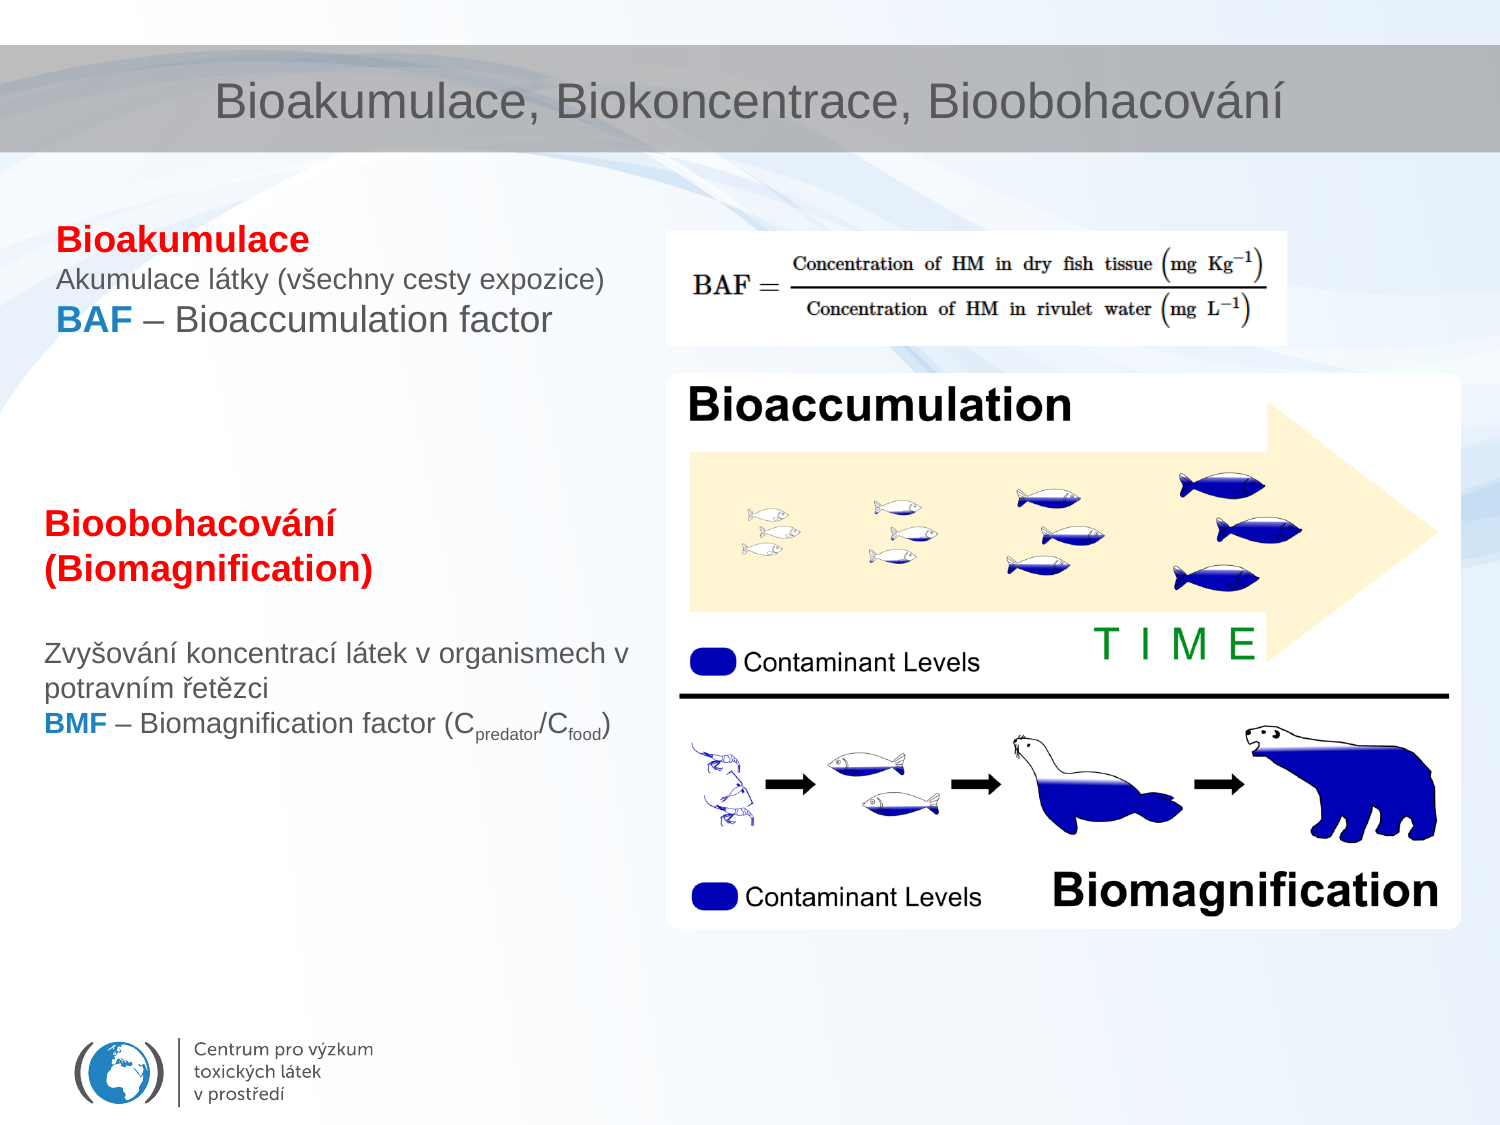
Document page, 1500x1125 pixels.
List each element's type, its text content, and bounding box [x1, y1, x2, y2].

title Bioakumulace, Biokoncentrace, Bioobohacování [0, 45, 1500, 153]
picture [0, 153, 1500, 1125]
text_box Bioobohacování (Biomagnification) Zvyšování koncentrací látek v organismech v potravním řetězci BMF – Biomagnification factor (Cpredator/Cfood) [29, 491, 661, 752]
picture [0, 0, 1500, 45]
text_box Bioakumulace Akumulace látky (všechny cesty expozice) BAF – Bioaccumulation factor [41, 207, 691, 348]
